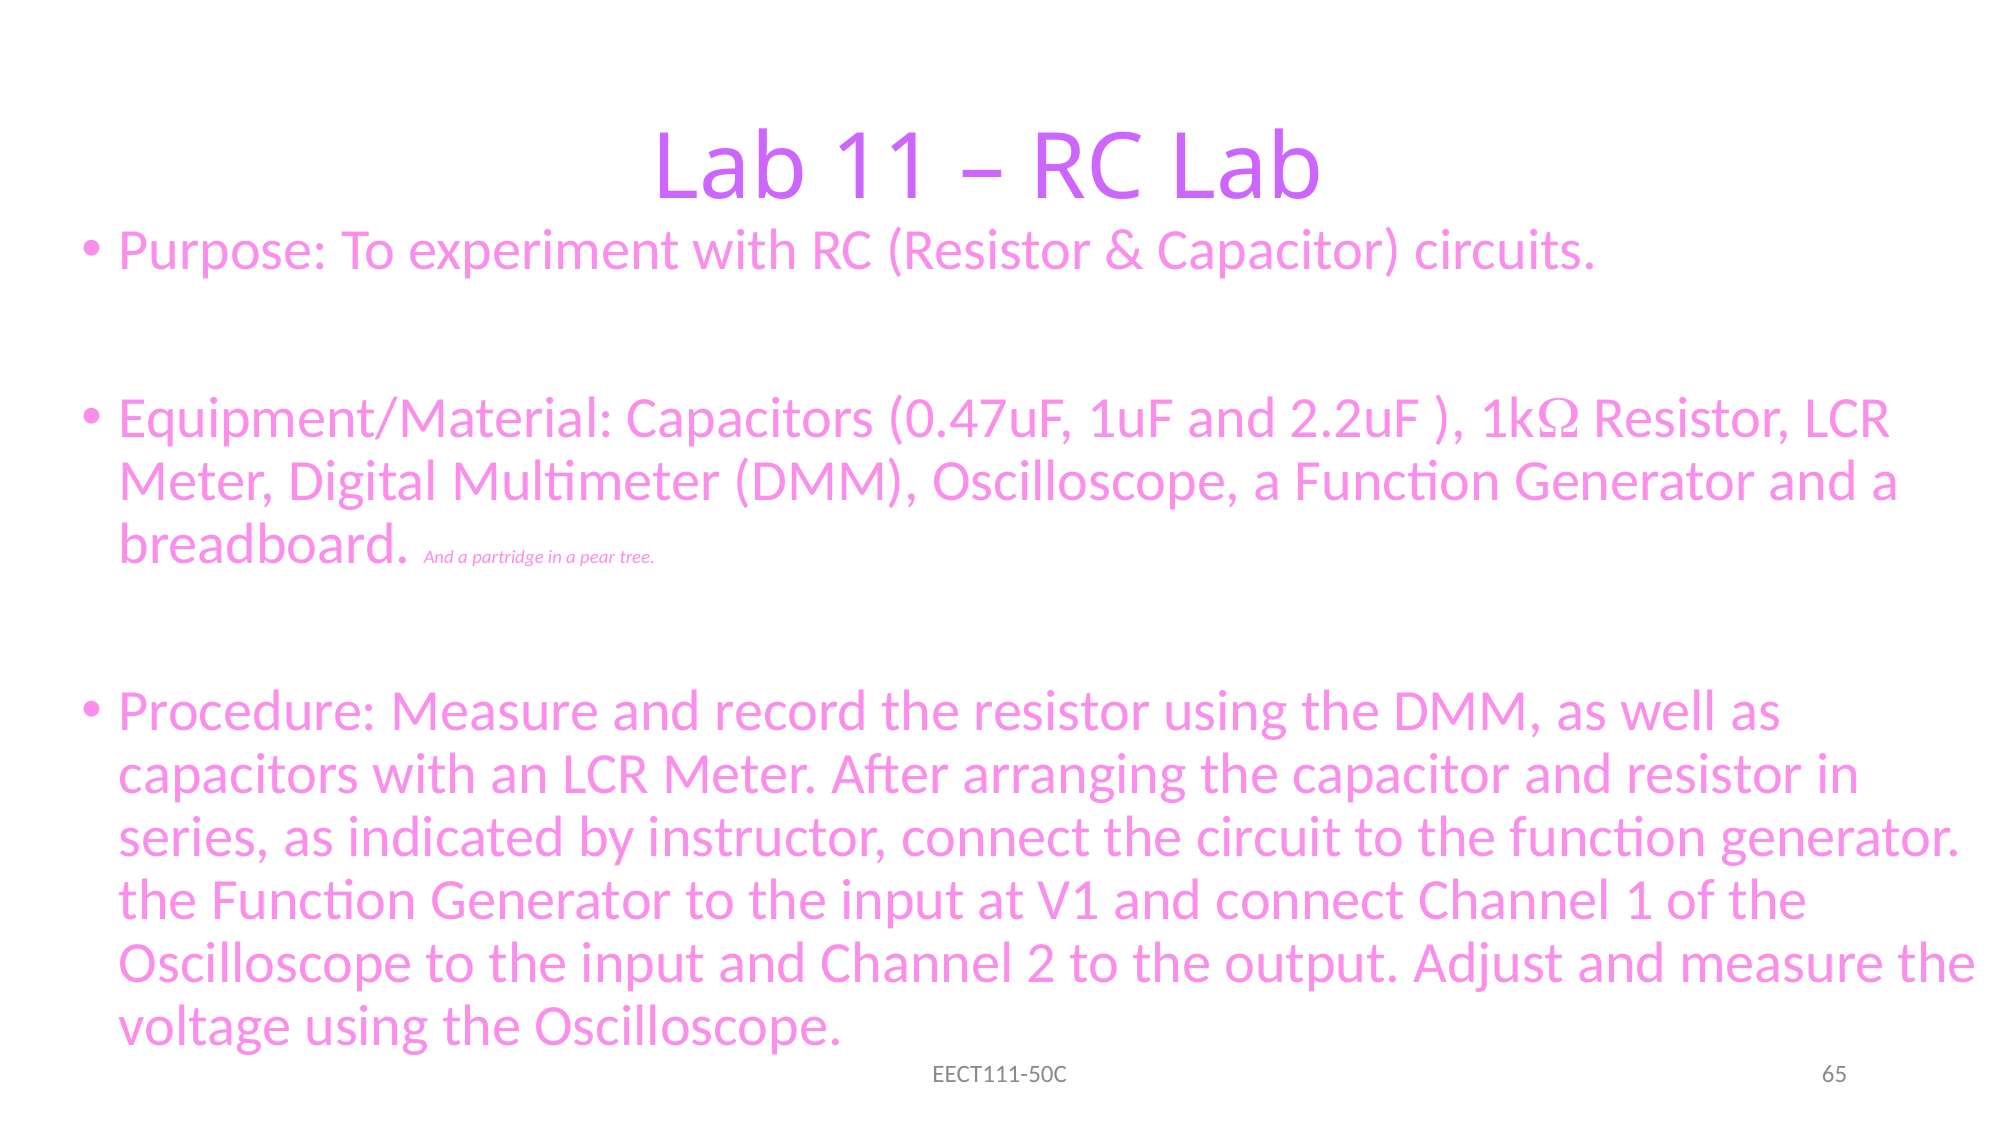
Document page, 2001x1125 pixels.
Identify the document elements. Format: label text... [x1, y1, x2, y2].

text_box Purpose: To experiment with RC (Resistor & Capacitor) circuits. Equipment/Material: Capacitors (0.47uF, 1uF and 2.2uF ), 1k Resistor, LCR Meter, Digital Multimeter (DMM), Oscilloscope, a Function Generator and a breadboard. And a partridge in a pear tree. Procedure: Measure and record the resistor using the DMM, as well as capacitors with an LCR Meter. After arranging the capacitor and resistor in series, as indicated by instructor, connect the circuit to the function generator. the Function Generator to the input at V1 and connect Channel 1 of the Oscilloscope to the input and Channel 2 to the output. Adjust and measure the voltage using the Oscilloscope. [66, 212, 2000, 1066]
footer EECT111-50C [662, 1066, 1338, 1103]
slide_number 65 [1412, 1066, 1863, 1103]
title Lab 11 – RC Lab [137, 59, 1863, 212]
